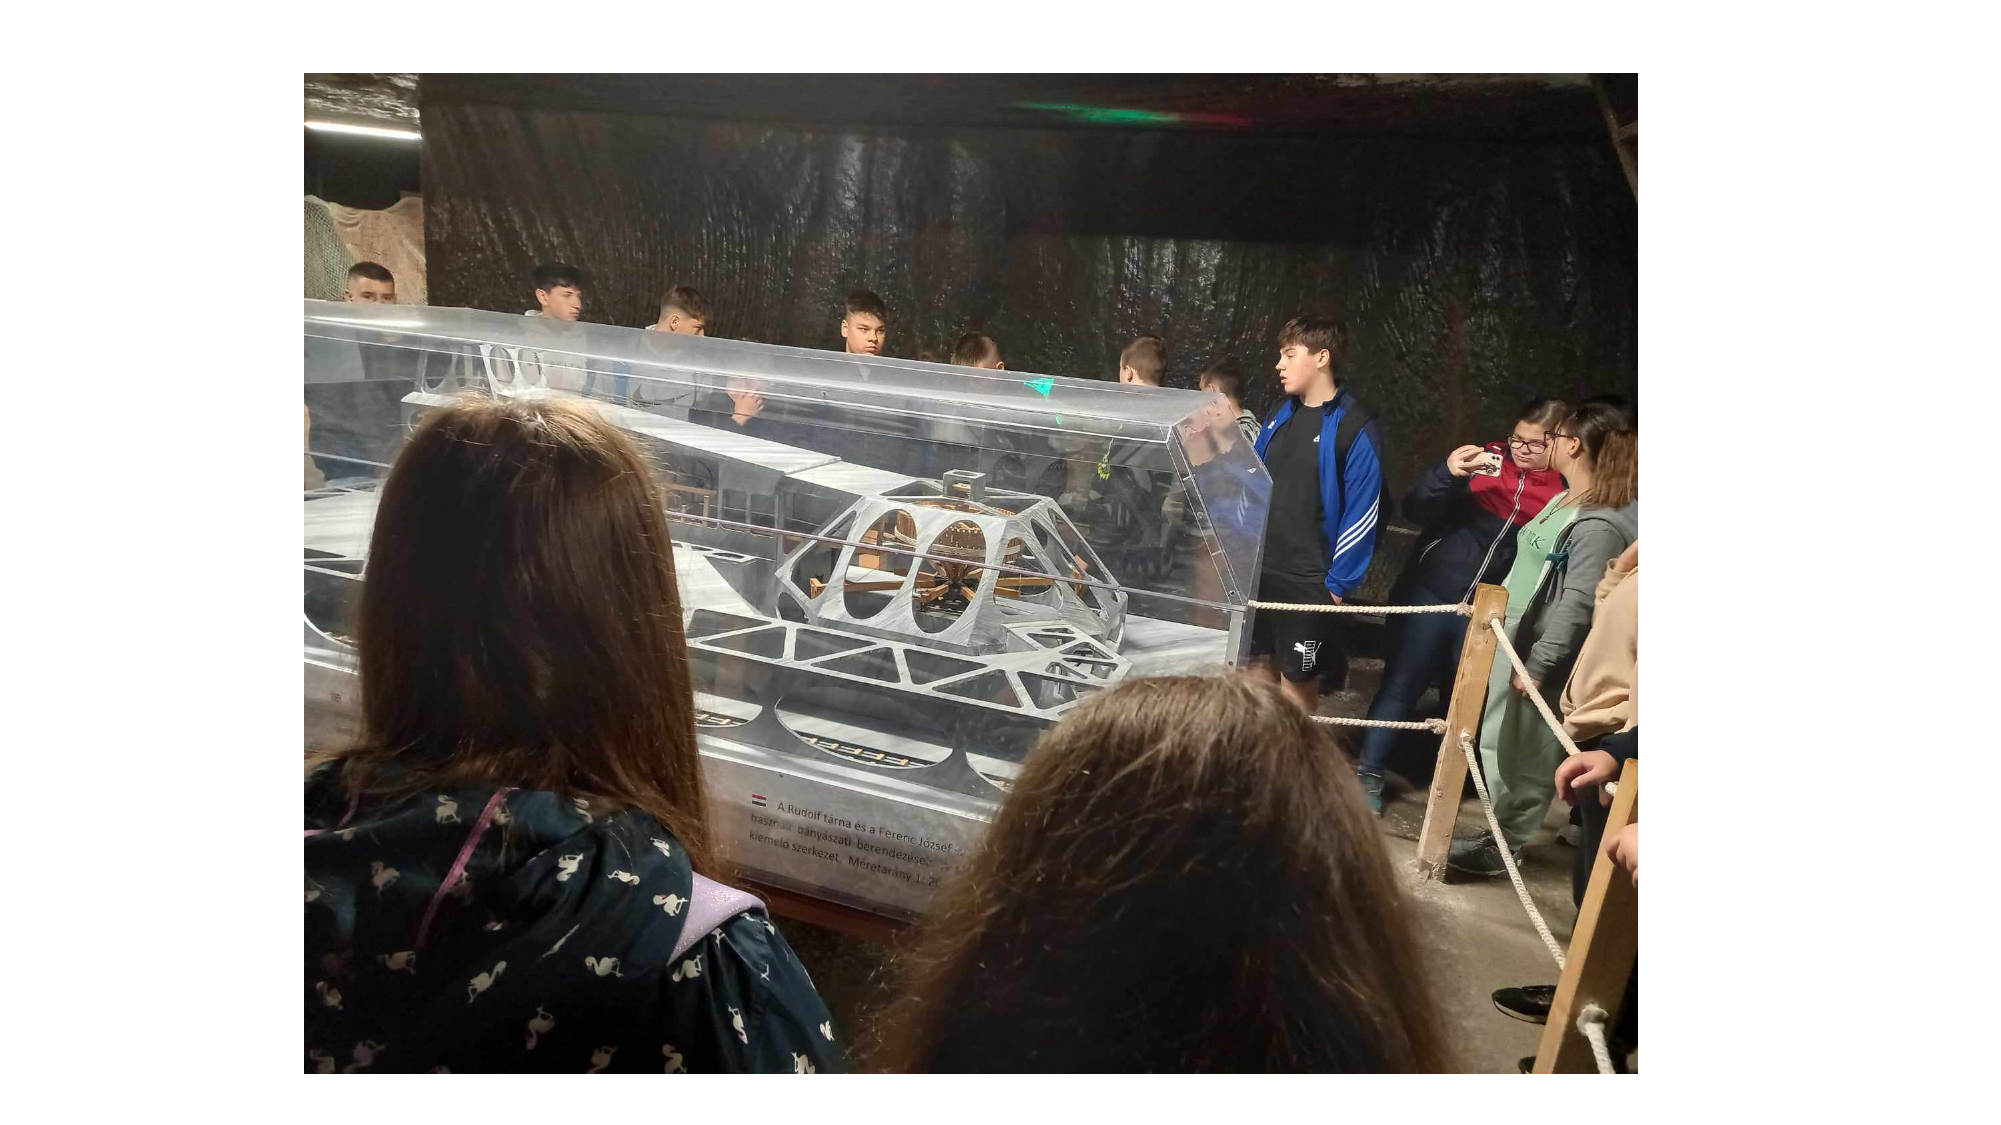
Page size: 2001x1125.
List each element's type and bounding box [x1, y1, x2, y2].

list [304, 73, 1638, 1074]
